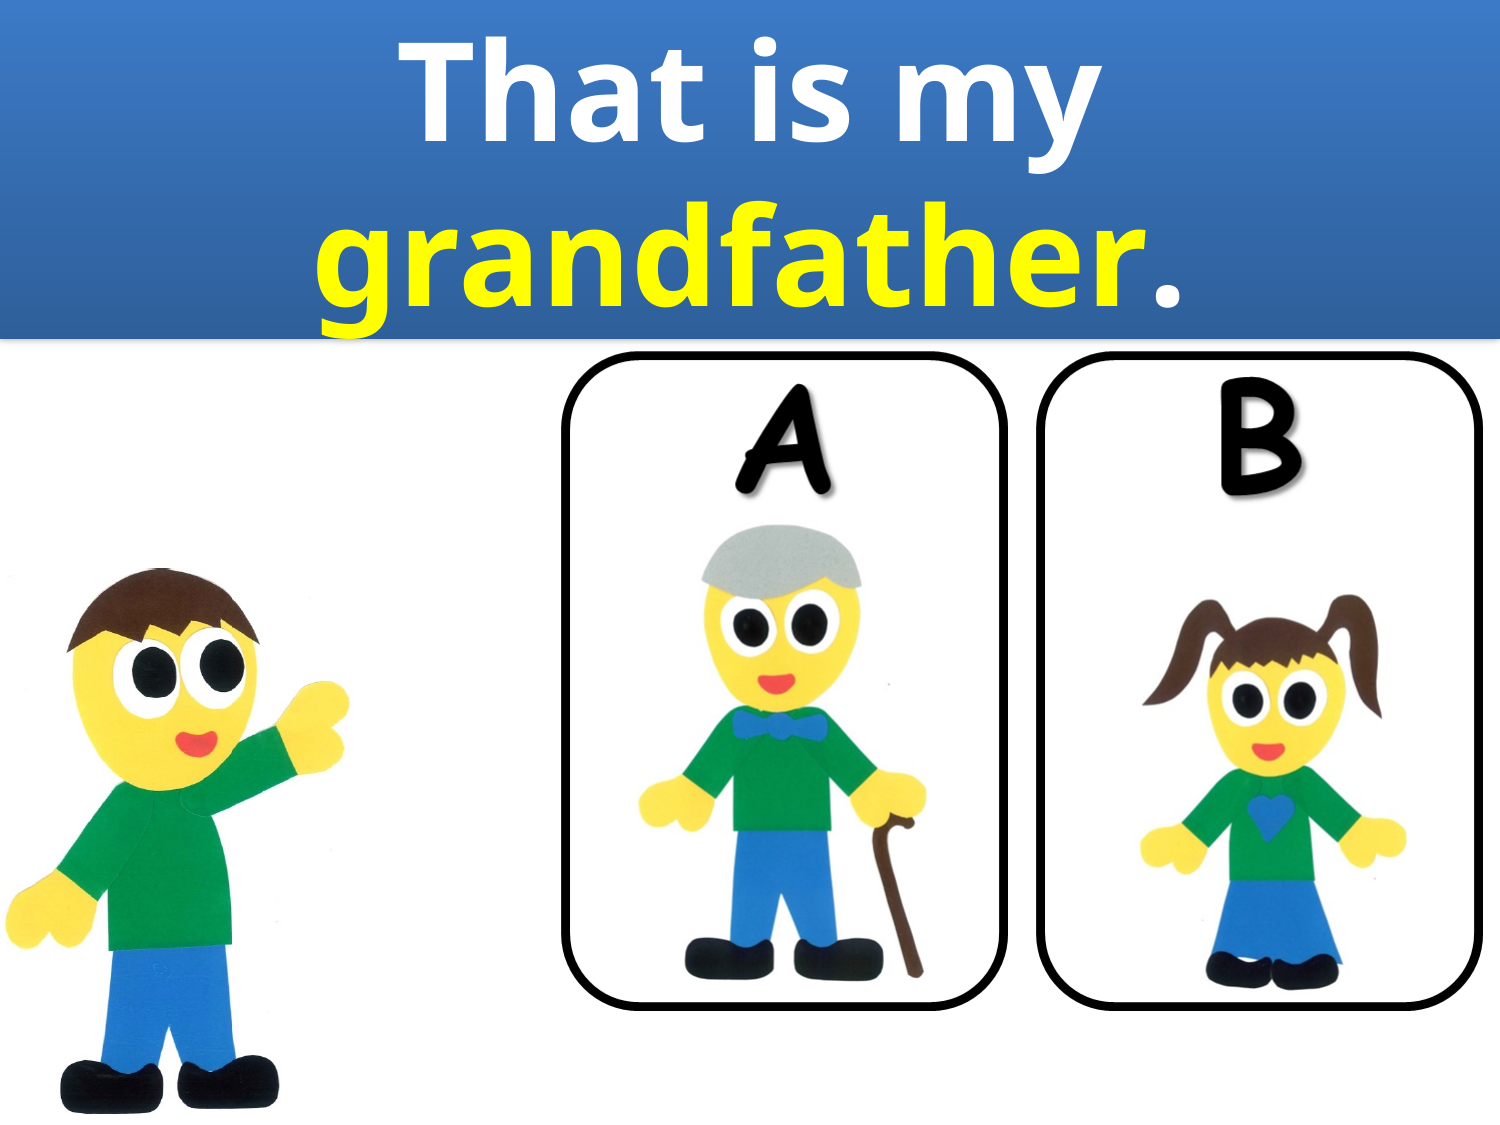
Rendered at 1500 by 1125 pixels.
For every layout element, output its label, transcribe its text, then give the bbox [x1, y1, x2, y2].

picture [0, 568, 354, 1120]
text_box That is my grandfather. [0, 0, 1500, 339]
picture [1036, 302, 1483, 1011]
picture [560, 302, 1008, 1011]
